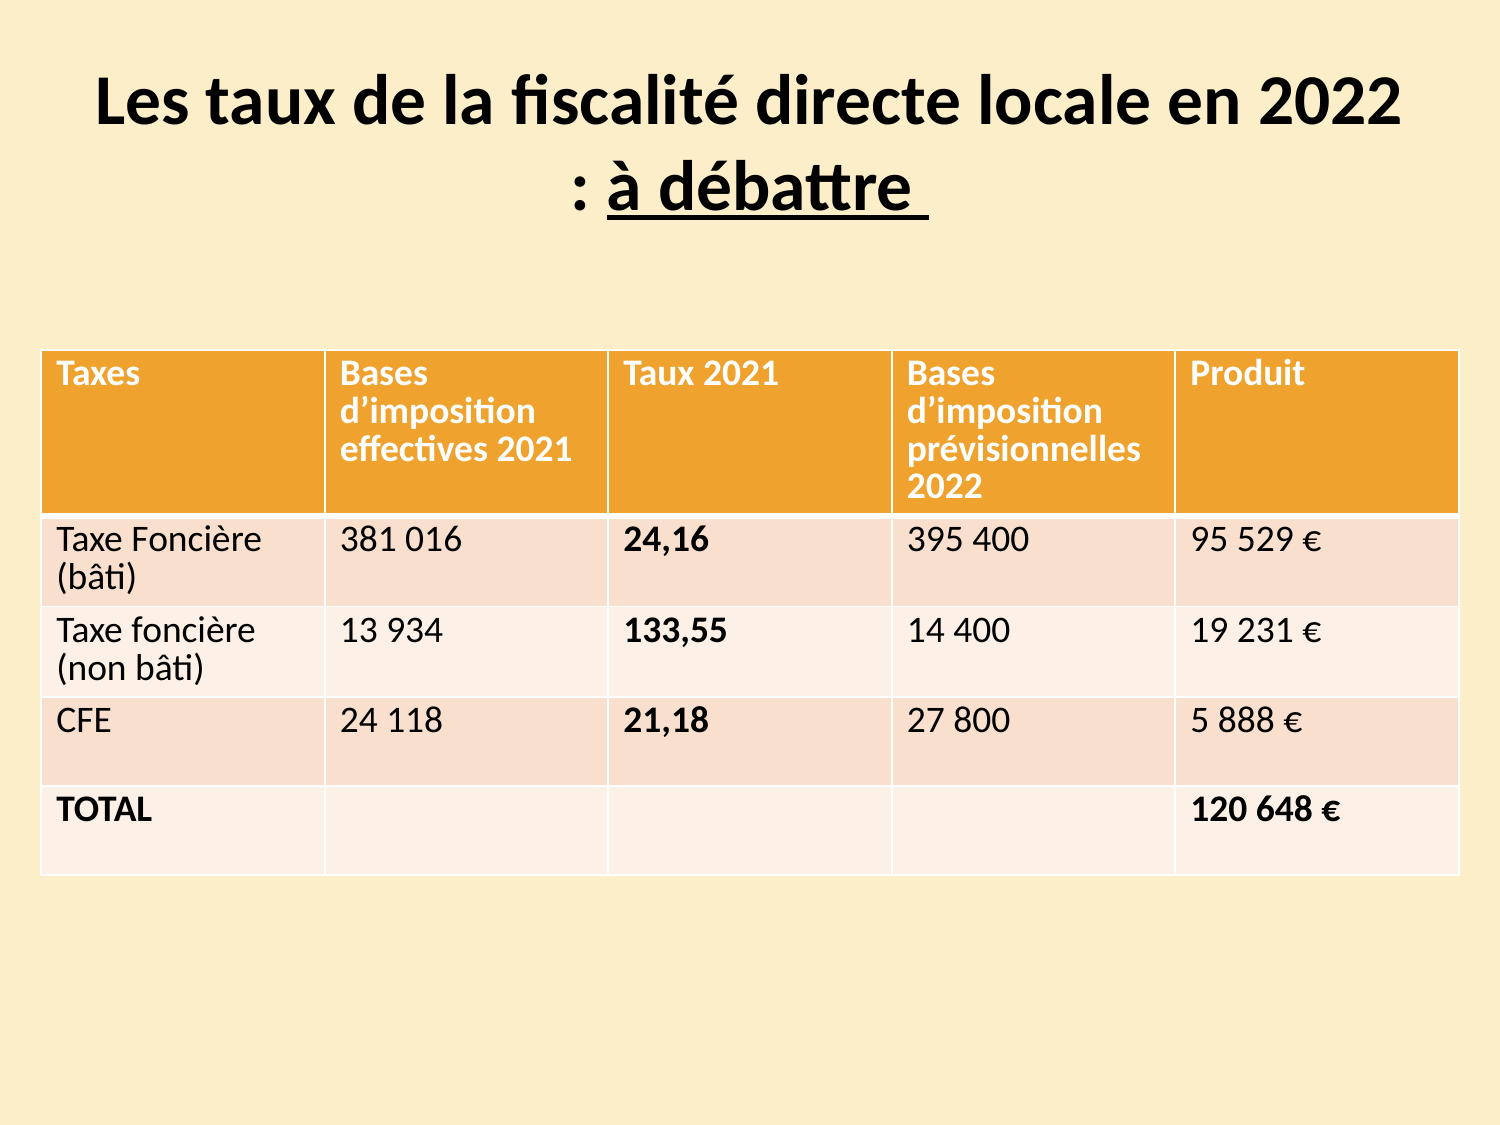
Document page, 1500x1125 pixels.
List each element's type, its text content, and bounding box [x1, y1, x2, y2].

table_cell 13 934 [326, 607, 607, 696]
table_cell CFE [42, 698, 324, 785]
table_cell 133,55 [609, 607, 891, 696]
table_cell 24 118 [326, 698, 607, 785]
table_header Bases d’imposition effectives 2021 [326, 351, 607, 513]
table_cell [893, 787, 1174, 874]
table_cell 14 400 [893, 607, 1174, 696]
table_cell 120 648 € [1176, 787, 1458, 874]
table_cell [609, 787, 891, 874]
table_cell 19 231 € [1176, 607, 1458, 696]
table_cell Taxe Foncière (bâti) [42, 519, 324, 606]
table_cell 5 888 € [1176, 698, 1458, 785]
title Les taux de la fiscalité directe locale en 2022 : à débattre [75, 45, 1425, 233]
table_header Produit [1176, 351, 1458, 513]
table_cell TOTAL [42, 787, 324, 874]
table_cell 95 529 € [1176, 519, 1458, 606]
table_cell 24,16 [609, 519, 891, 606]
table_header Bases d’imposition prévisionnelles 2022 [893, 351, 1174, 513]
table_header Taxes [42, 351, 324, 513]
table_cell [326, 787, 607, 874]
table_cell 381 016 [326, 519, 607, 606]
table_header Taux 2021 [609, 351, 891, 513]
table_cell 21,18 [609, 698, 891, 785]
table_cell 27 800 [893, 698, 1174, 785]
table_cell Taxe foncière (non bâti) [42, 607, 324, 696]
table_cell 395 400 [893, 519, 1174, 606]
